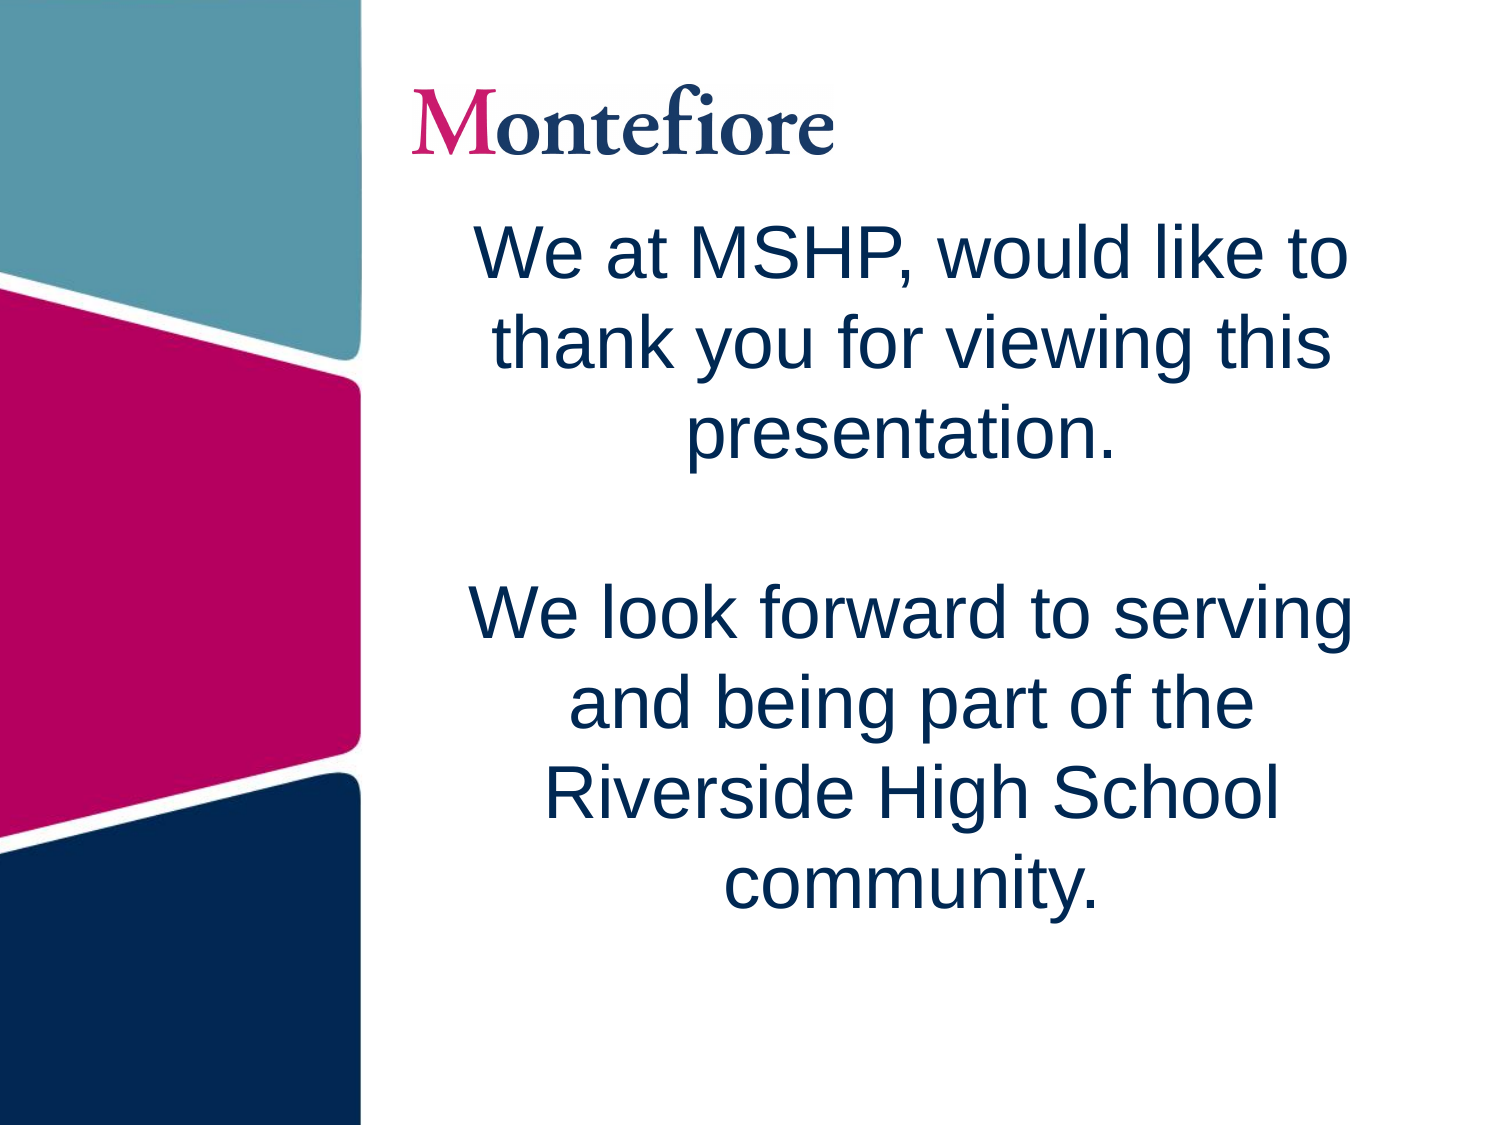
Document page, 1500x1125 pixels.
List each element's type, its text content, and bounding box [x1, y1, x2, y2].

title We at MSHP, would like to thank you for viewing this presentation. We look forward to serving and being part of the Riverside High School community. [411, 195, 1414, 991]
picture [412, 84, 834, 155]
picture [0, 0, 363, 1125]
